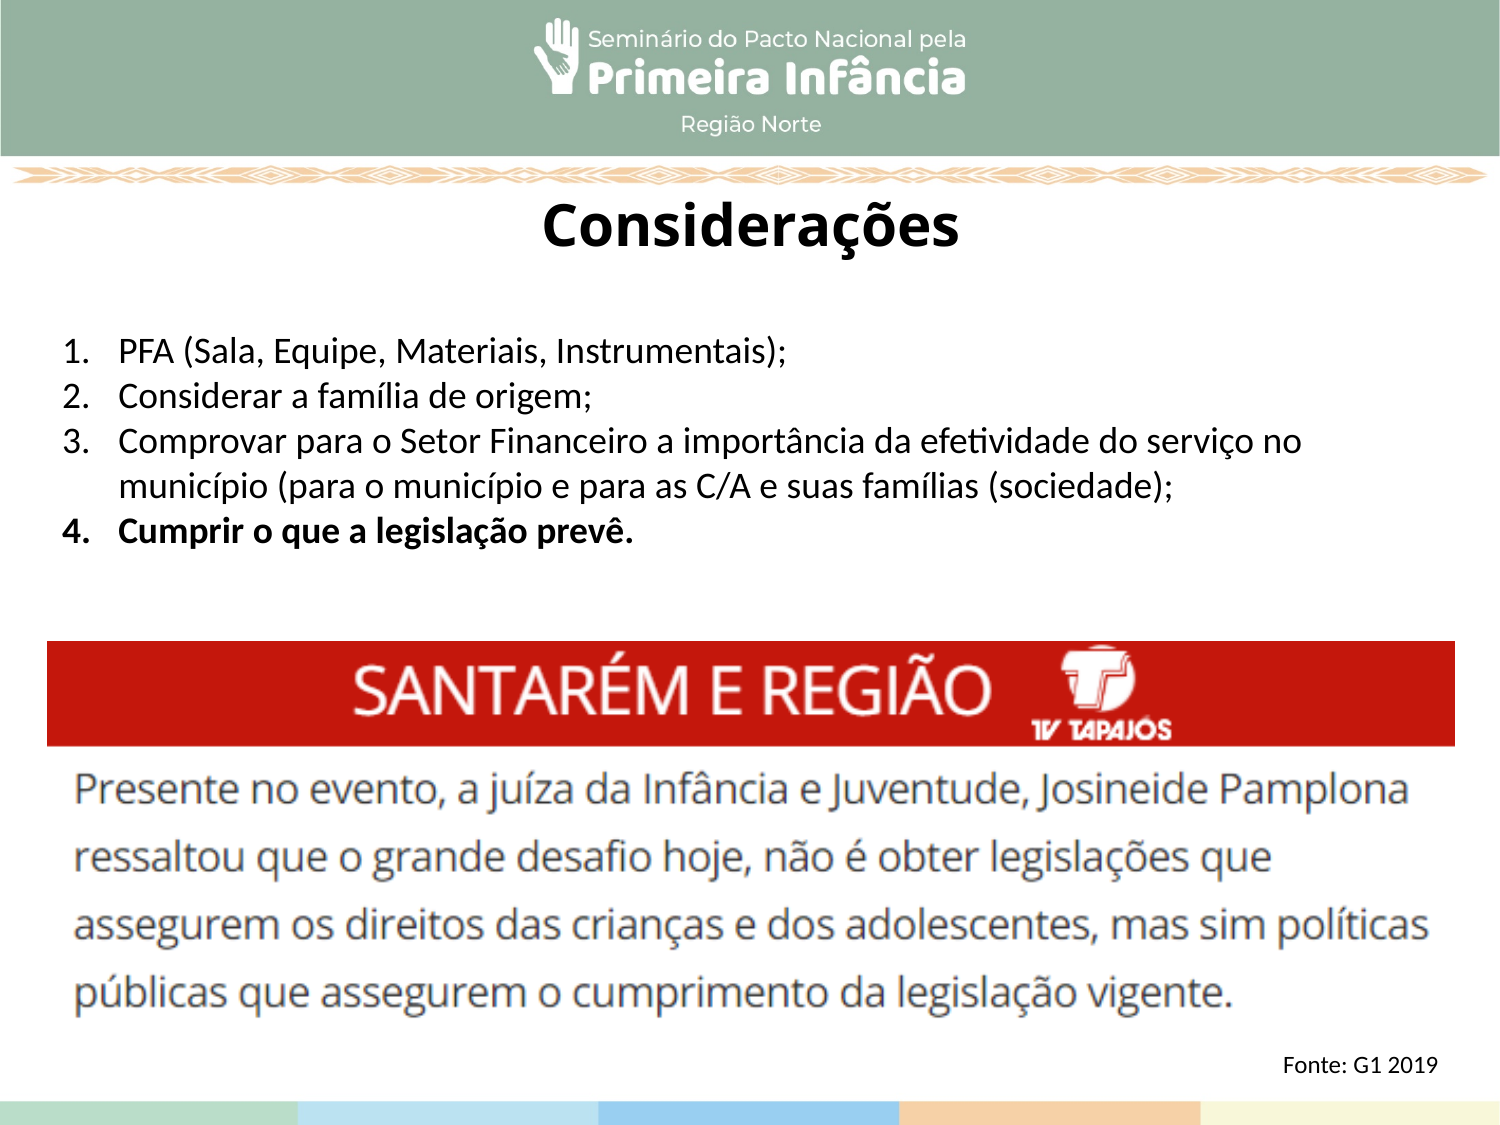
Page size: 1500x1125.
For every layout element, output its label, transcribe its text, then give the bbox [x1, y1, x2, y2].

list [47, 641, 1455, 1052]
text_box PFA (Sala, Equipe, Materiais, Instrumentais); Considerar a família de origem; Comprovar para o Setor Financeiro a importância da efetividade do serviço no município (para o município e para as C/A e suas famílias (sociedade); Cumprir o que a legislação prevê. [47, 319, 1474, 604]
title Considerações [28, 181, 1474, 274]
picture [0, 0, 1500, 1125]
text_box Fonte: G1 2019 [1268, 1052, 1454, 1087]
